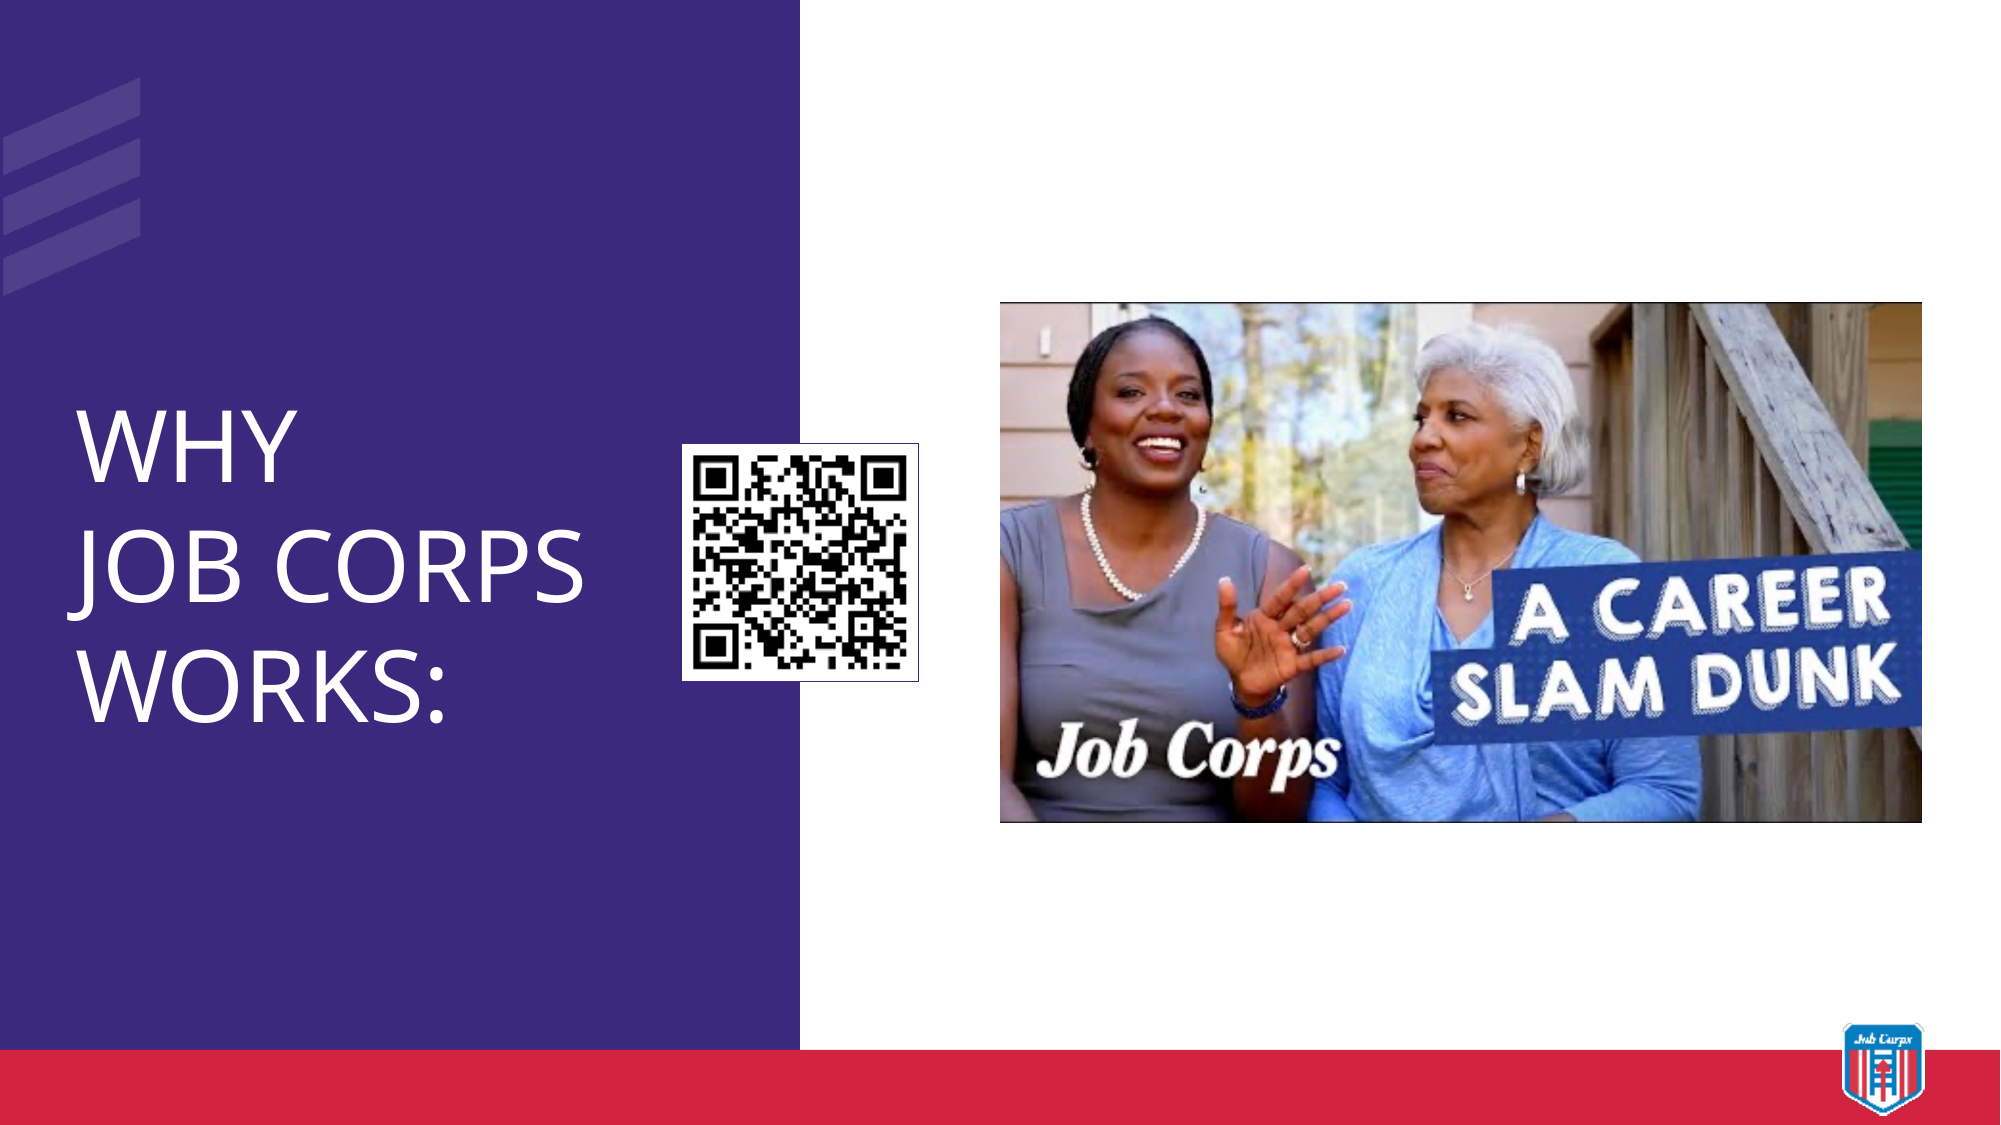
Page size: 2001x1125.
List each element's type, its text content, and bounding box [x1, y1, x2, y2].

picture [1842, 1022, 1925, 1116]
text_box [999, 301, 1924, 824]
list WHY JOB CORPS WORKS: [75, 250, 725, 875]
picture [680, 443, 920, 682]
